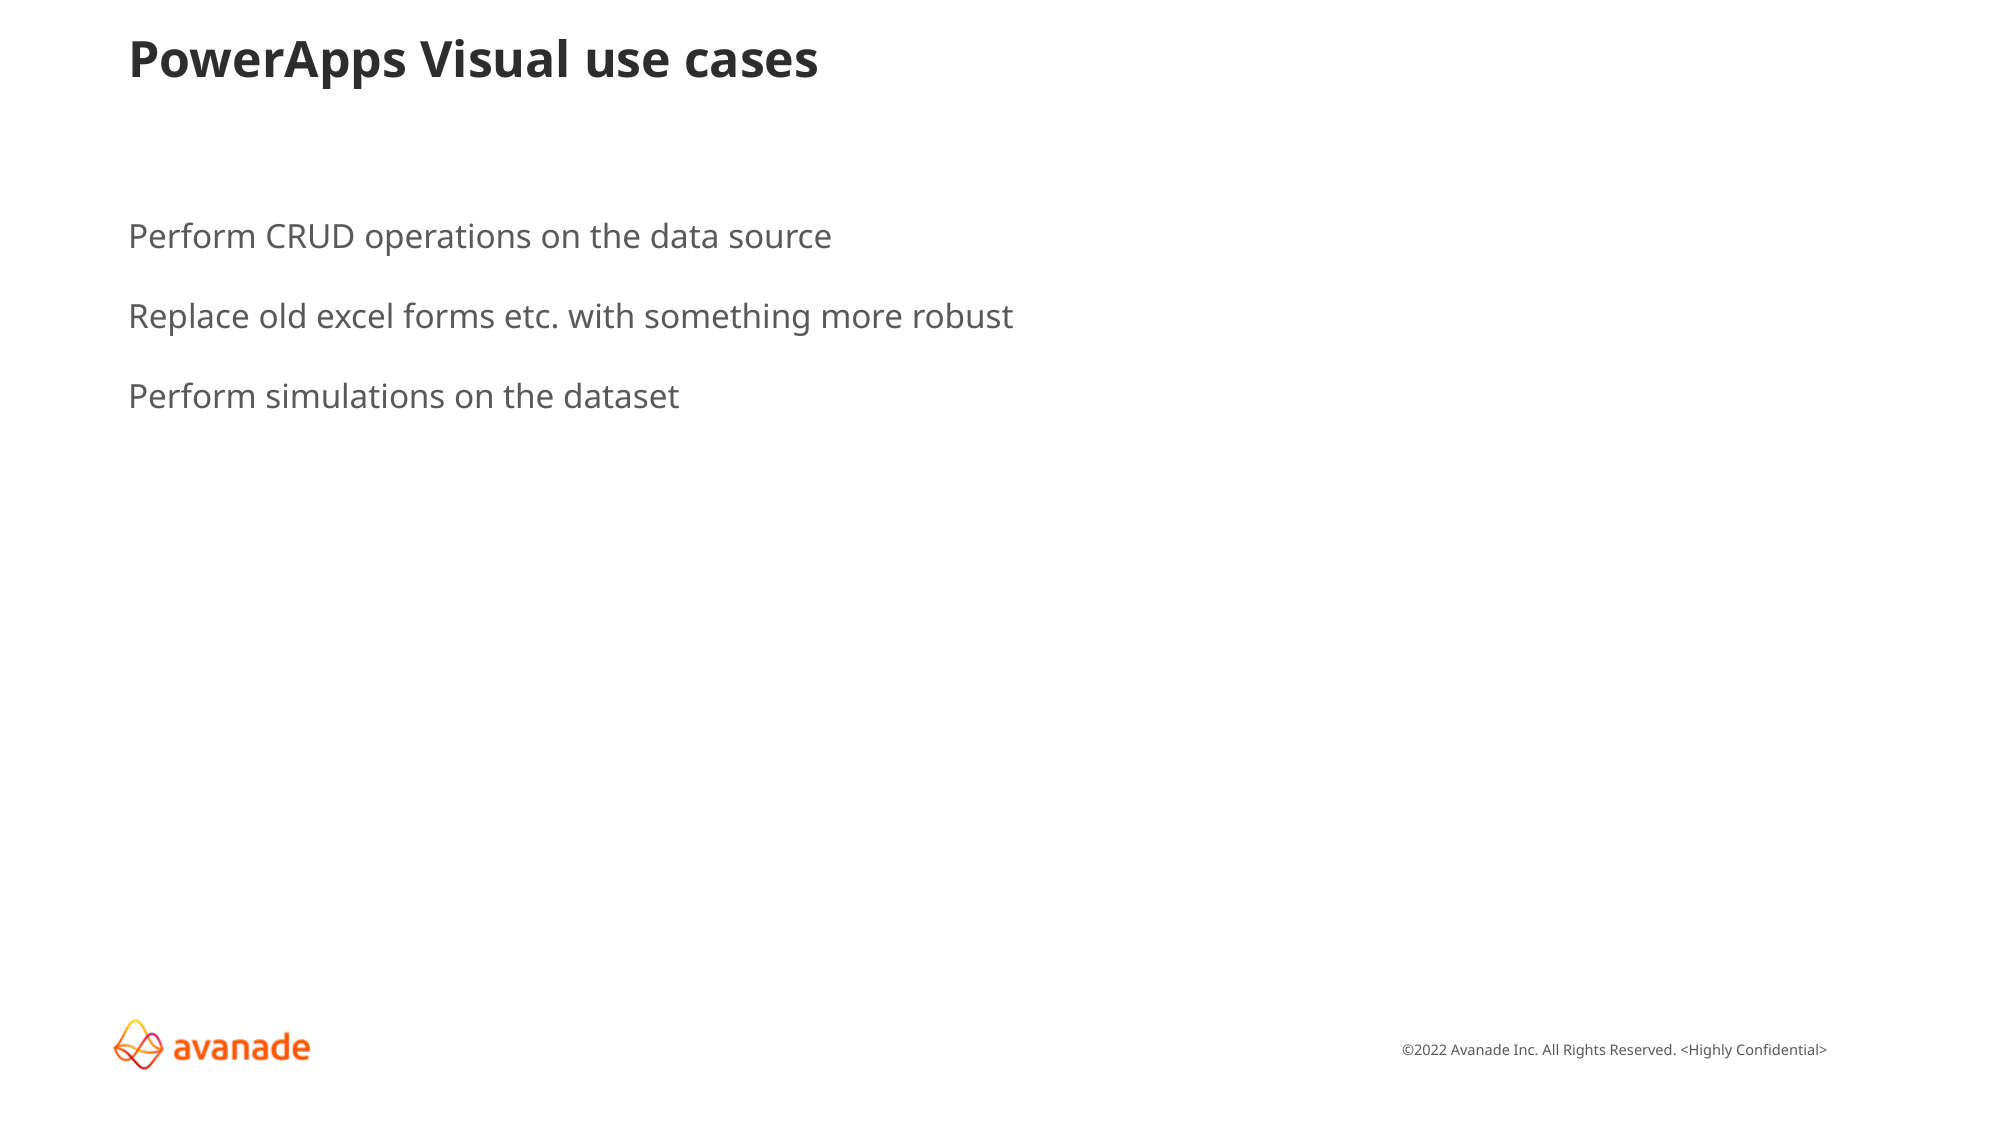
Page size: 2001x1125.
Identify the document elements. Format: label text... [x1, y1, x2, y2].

text_box Perform CRUD operations on the data source Replace old excel forms etc. with something more robust Perform simulations on the dataset [113, 208, 1759, 623]
text_box PowerApps Visual use cases [113, 26, 1882, 117]
picture [93, 999, 339, 1090]
